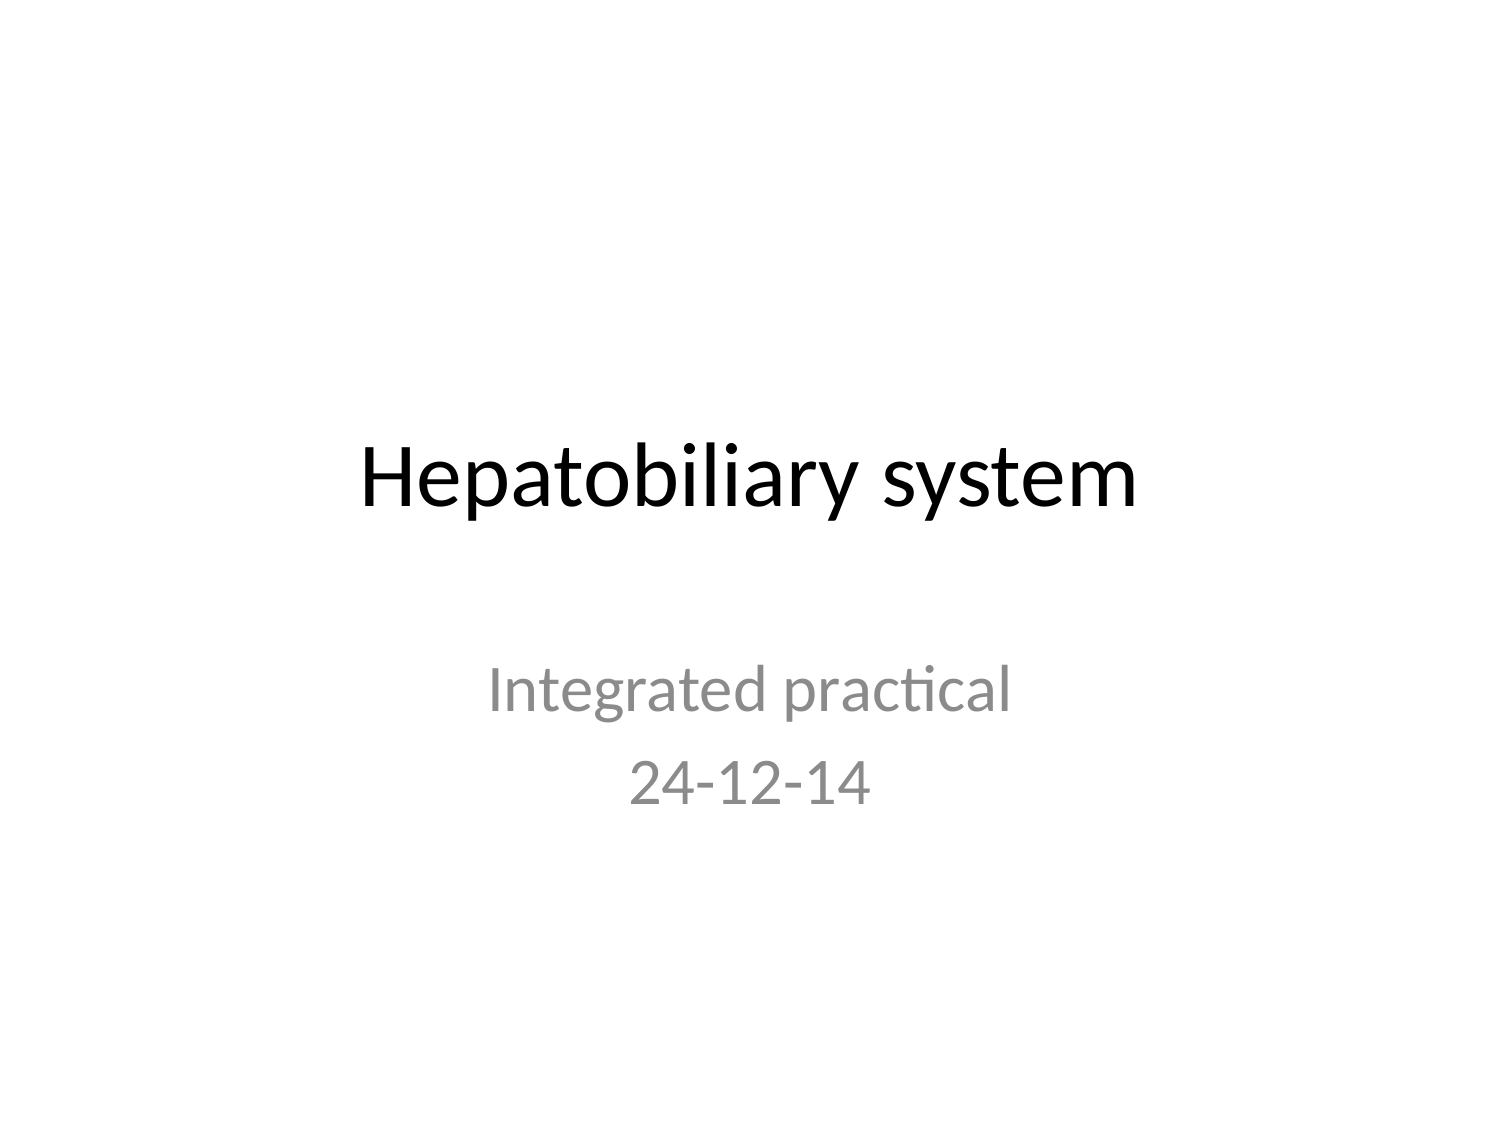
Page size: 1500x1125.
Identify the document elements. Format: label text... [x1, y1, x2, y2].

subtitle Integrated practical 24-12-14 [225, 637, 1275, 925]
title Hepatobiliary system [112, 349, 1388, 591]
